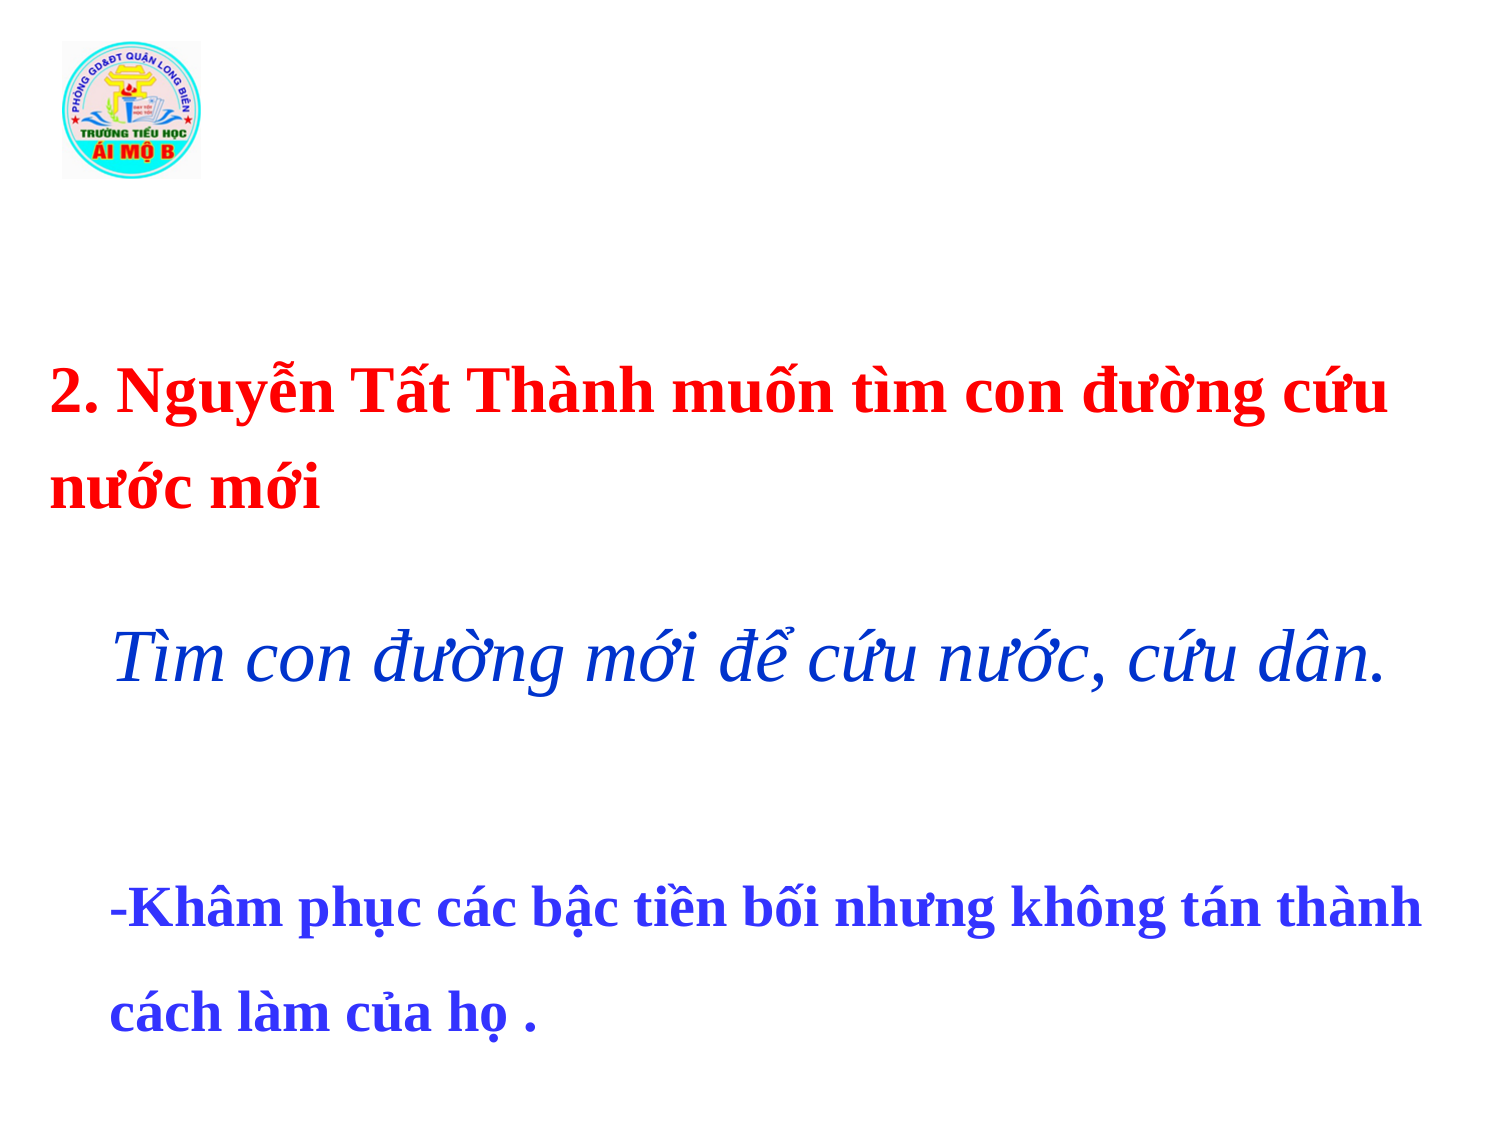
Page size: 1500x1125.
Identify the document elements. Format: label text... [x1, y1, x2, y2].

text_box Tìm con đường mới để cứu nước, cứu dân. [0, 509, 1500, 832]
title 2. Nguyễn Tất Thành muốn tìm con đường cứu nước mới [34, 302, 1500, 509]
subtitle -Sinh ra tại miền quê có truyền thống yêu nước lại vào thời kỳ nước ta bị thực dân Pháp đô hộ nên đã sớm có lòng yêu nước. -Khâm phục các bậc tiền bối nhưng không tán thành cách làm của họ . [94, 832, 1500, 963]
subtitle -Sinh ra tại miền quê có truyền thống yêu nước lại vào thời kỳ nước ta bị thực dân Pháp đô hộ nên đã sớm có lòng yêu nước. -Khâm phục các bậc tiền bối nhưng không tán thành cách làm của họ . [94, 498, 1500, 509]
picture [62, 41, 201, 179]
